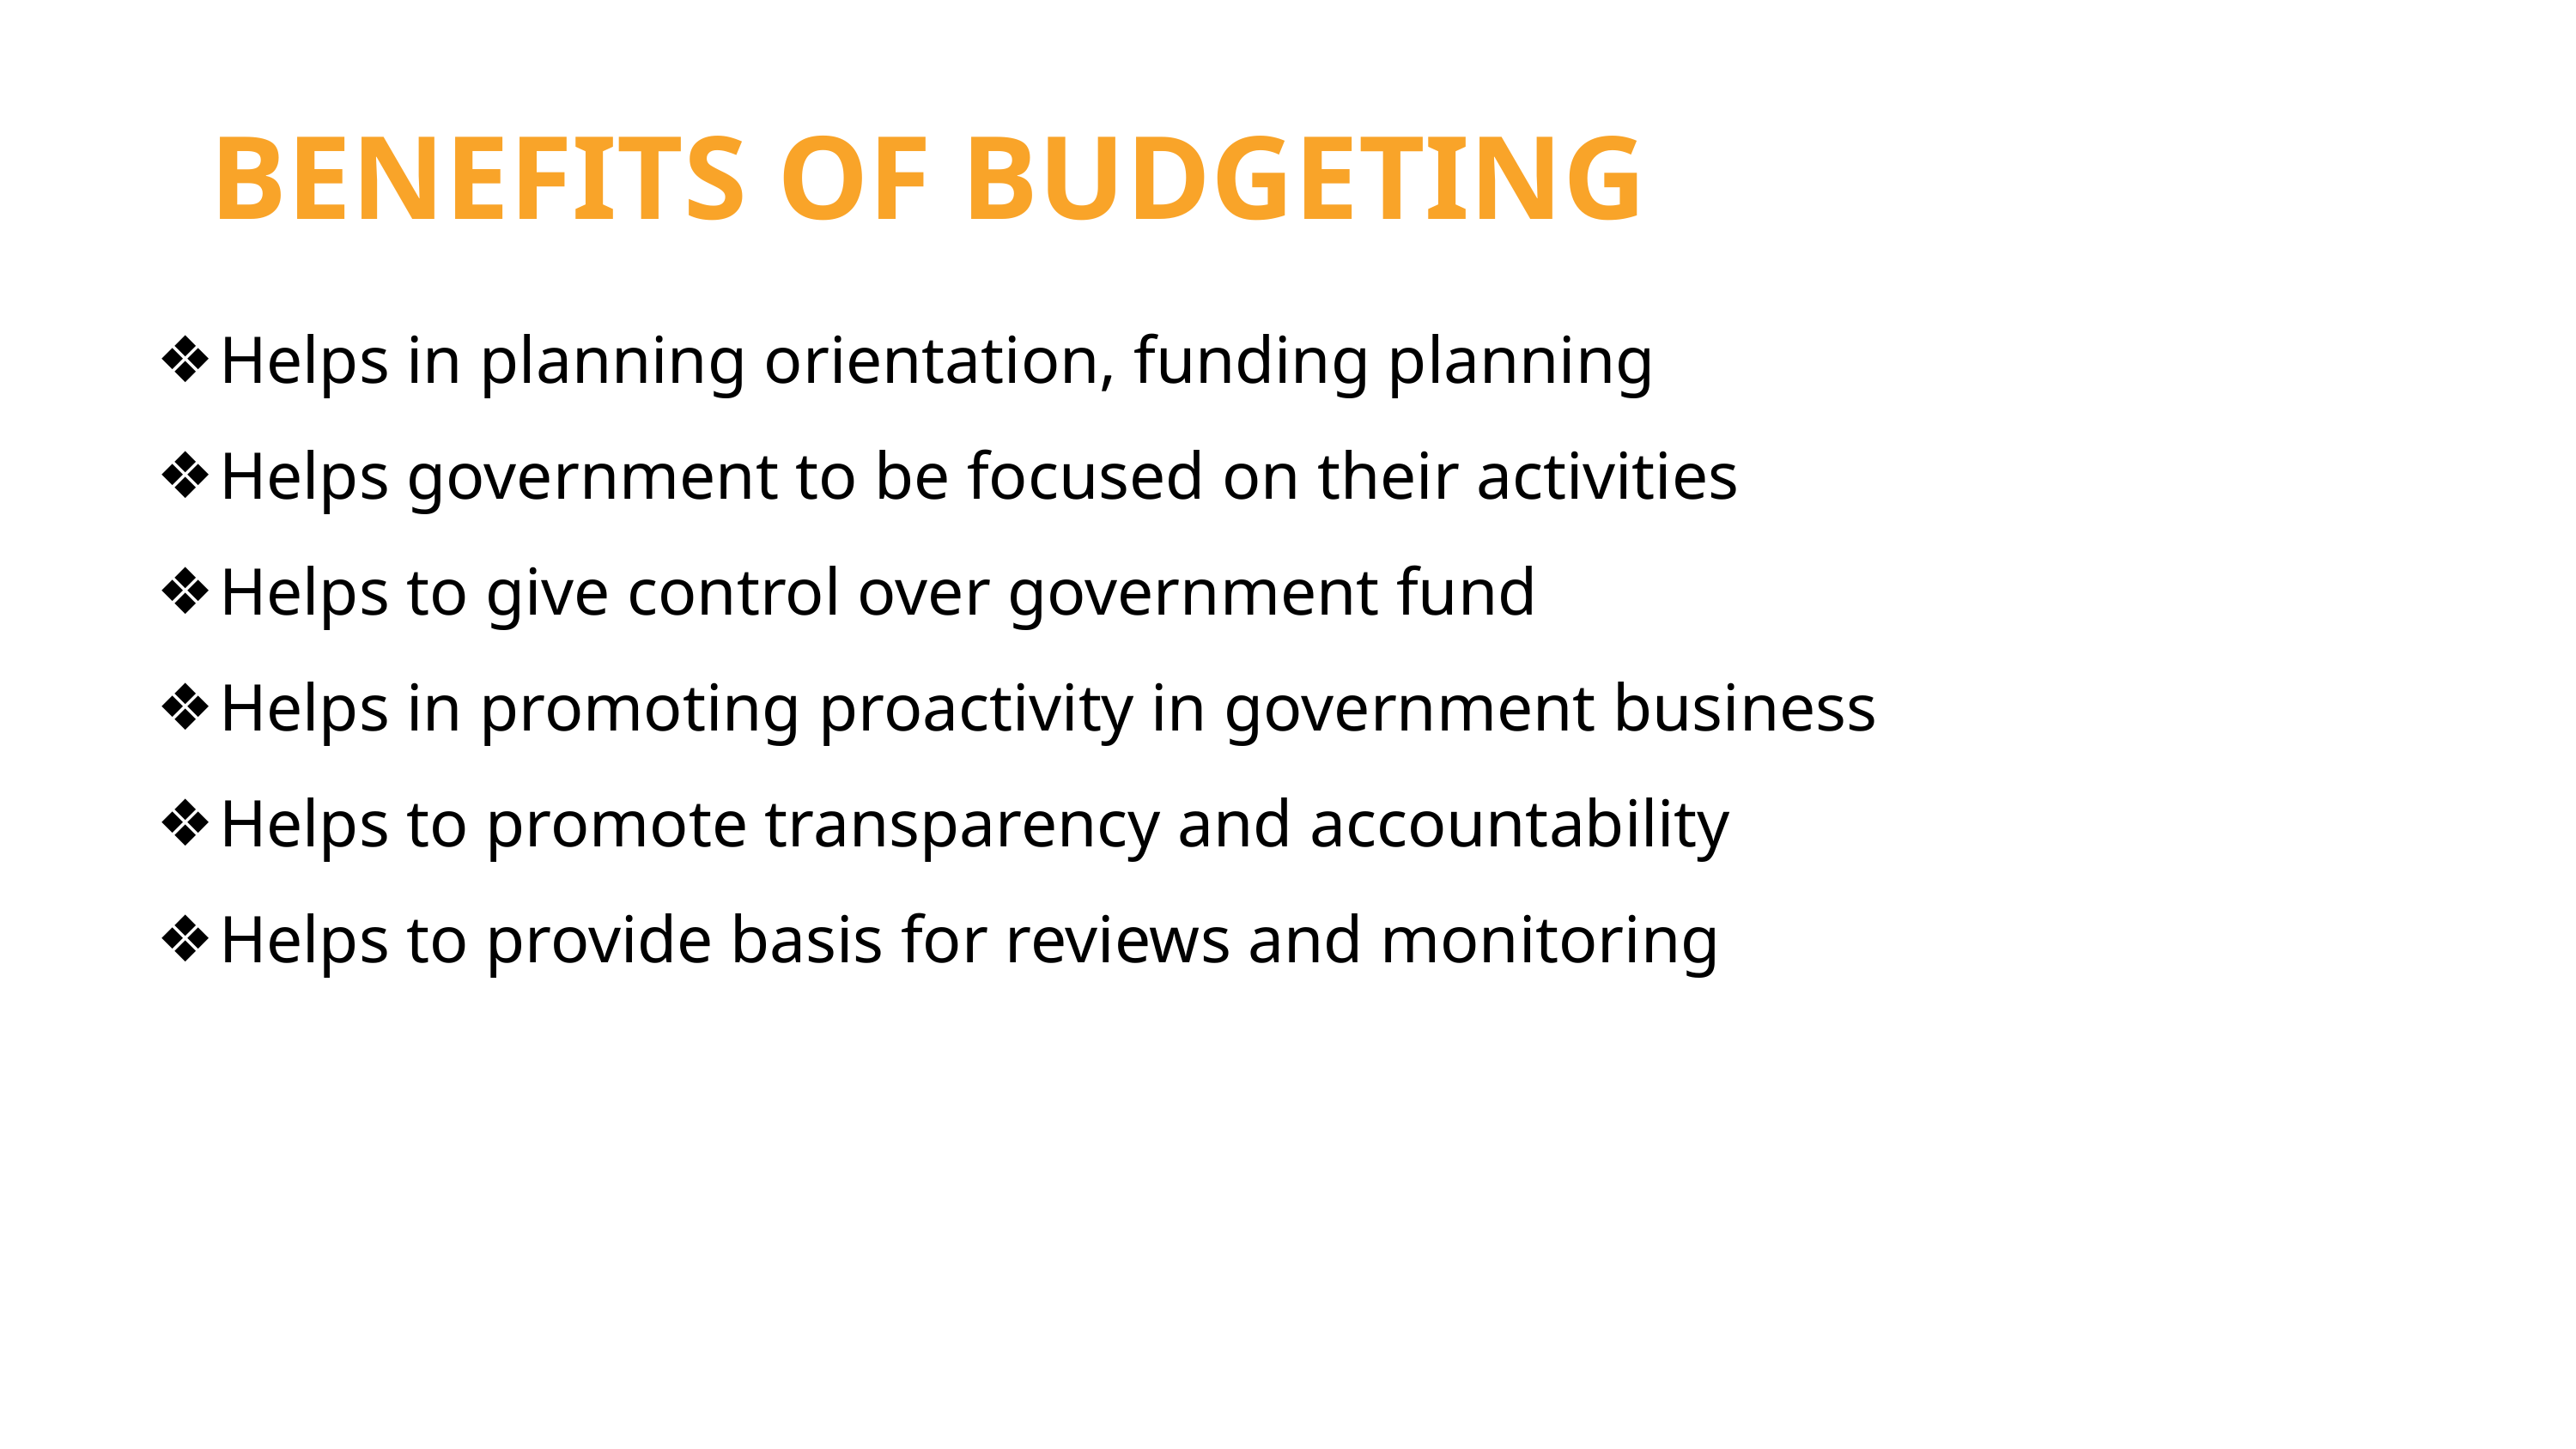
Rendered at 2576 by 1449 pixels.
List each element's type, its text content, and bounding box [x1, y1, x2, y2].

text_box BENEFITS OF BUDGETING [197, 64, 2266, 148]
text_box Helps in planning orientation, funding planning Helps government to be focused on their activities Helps to give control over government fund Helps in promoting proactivity in government business Helps to promote transparency and accountability Helps to provide basis for reviews and monitoring [142, 267, 2211, 1401]
